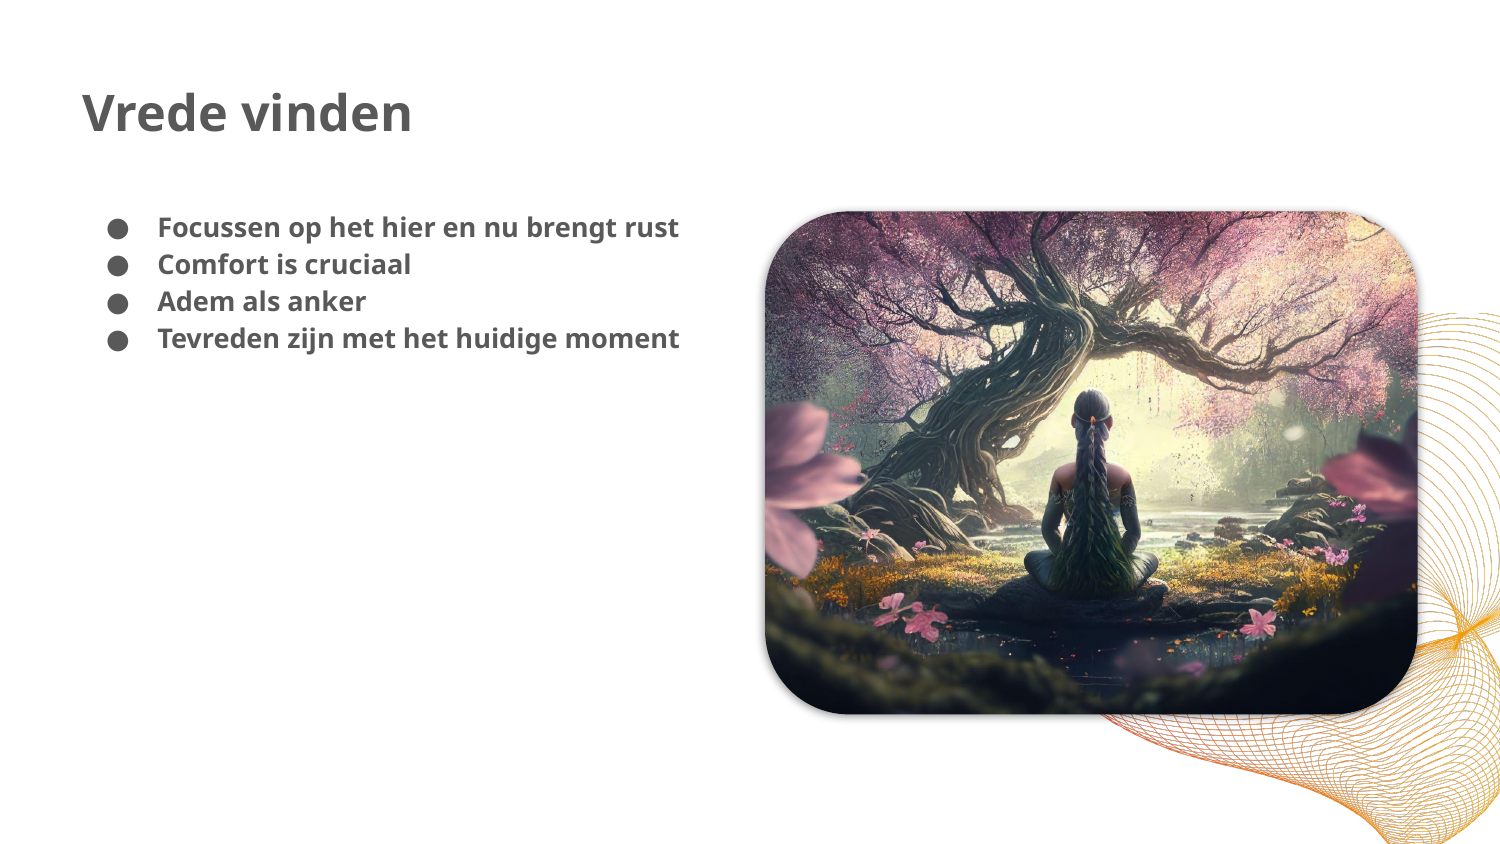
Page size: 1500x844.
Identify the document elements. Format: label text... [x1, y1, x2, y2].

title Vrede vinden [67, 65, 1159, 136]
subtitle Focussen op het hier en nu brengt rust Comfort is cruciaal Adem als anker Tevreden zijn met het huidige moment [67, 190, 703, 655]
picture [764, 211, 1500, 844]
